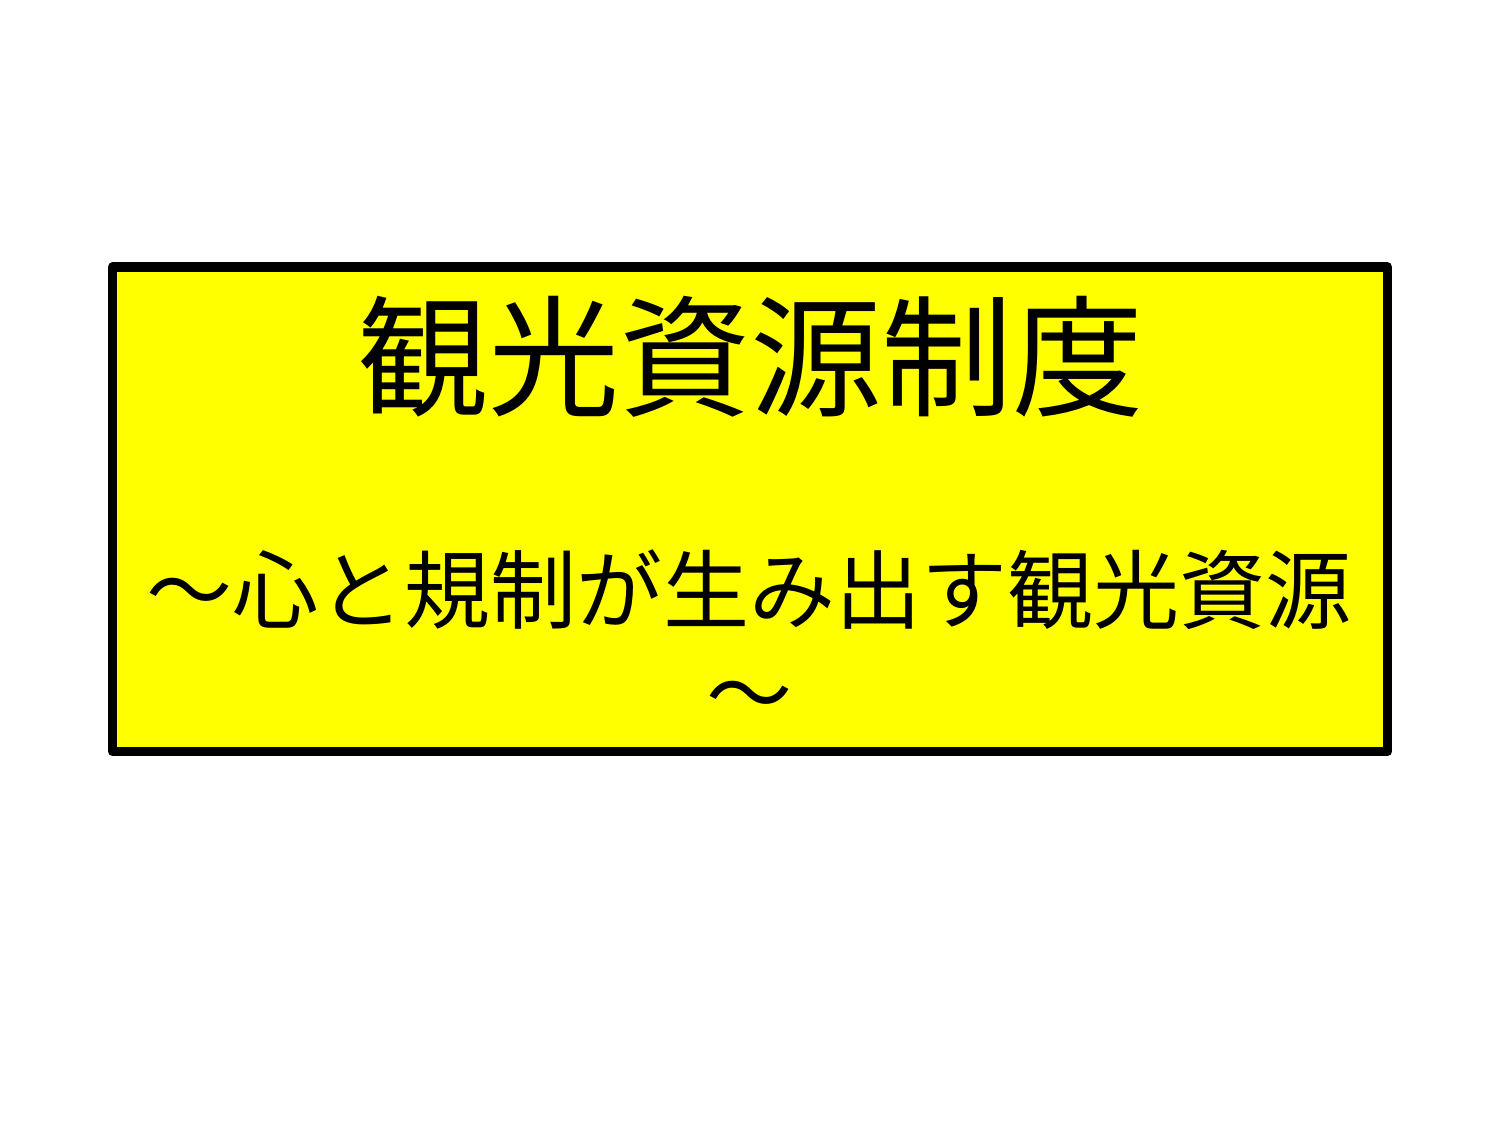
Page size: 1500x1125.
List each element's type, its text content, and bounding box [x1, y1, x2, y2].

title 観光資源制度 ～心と規制が生み出す観光資源～ [112, 267, 1388, 752]
